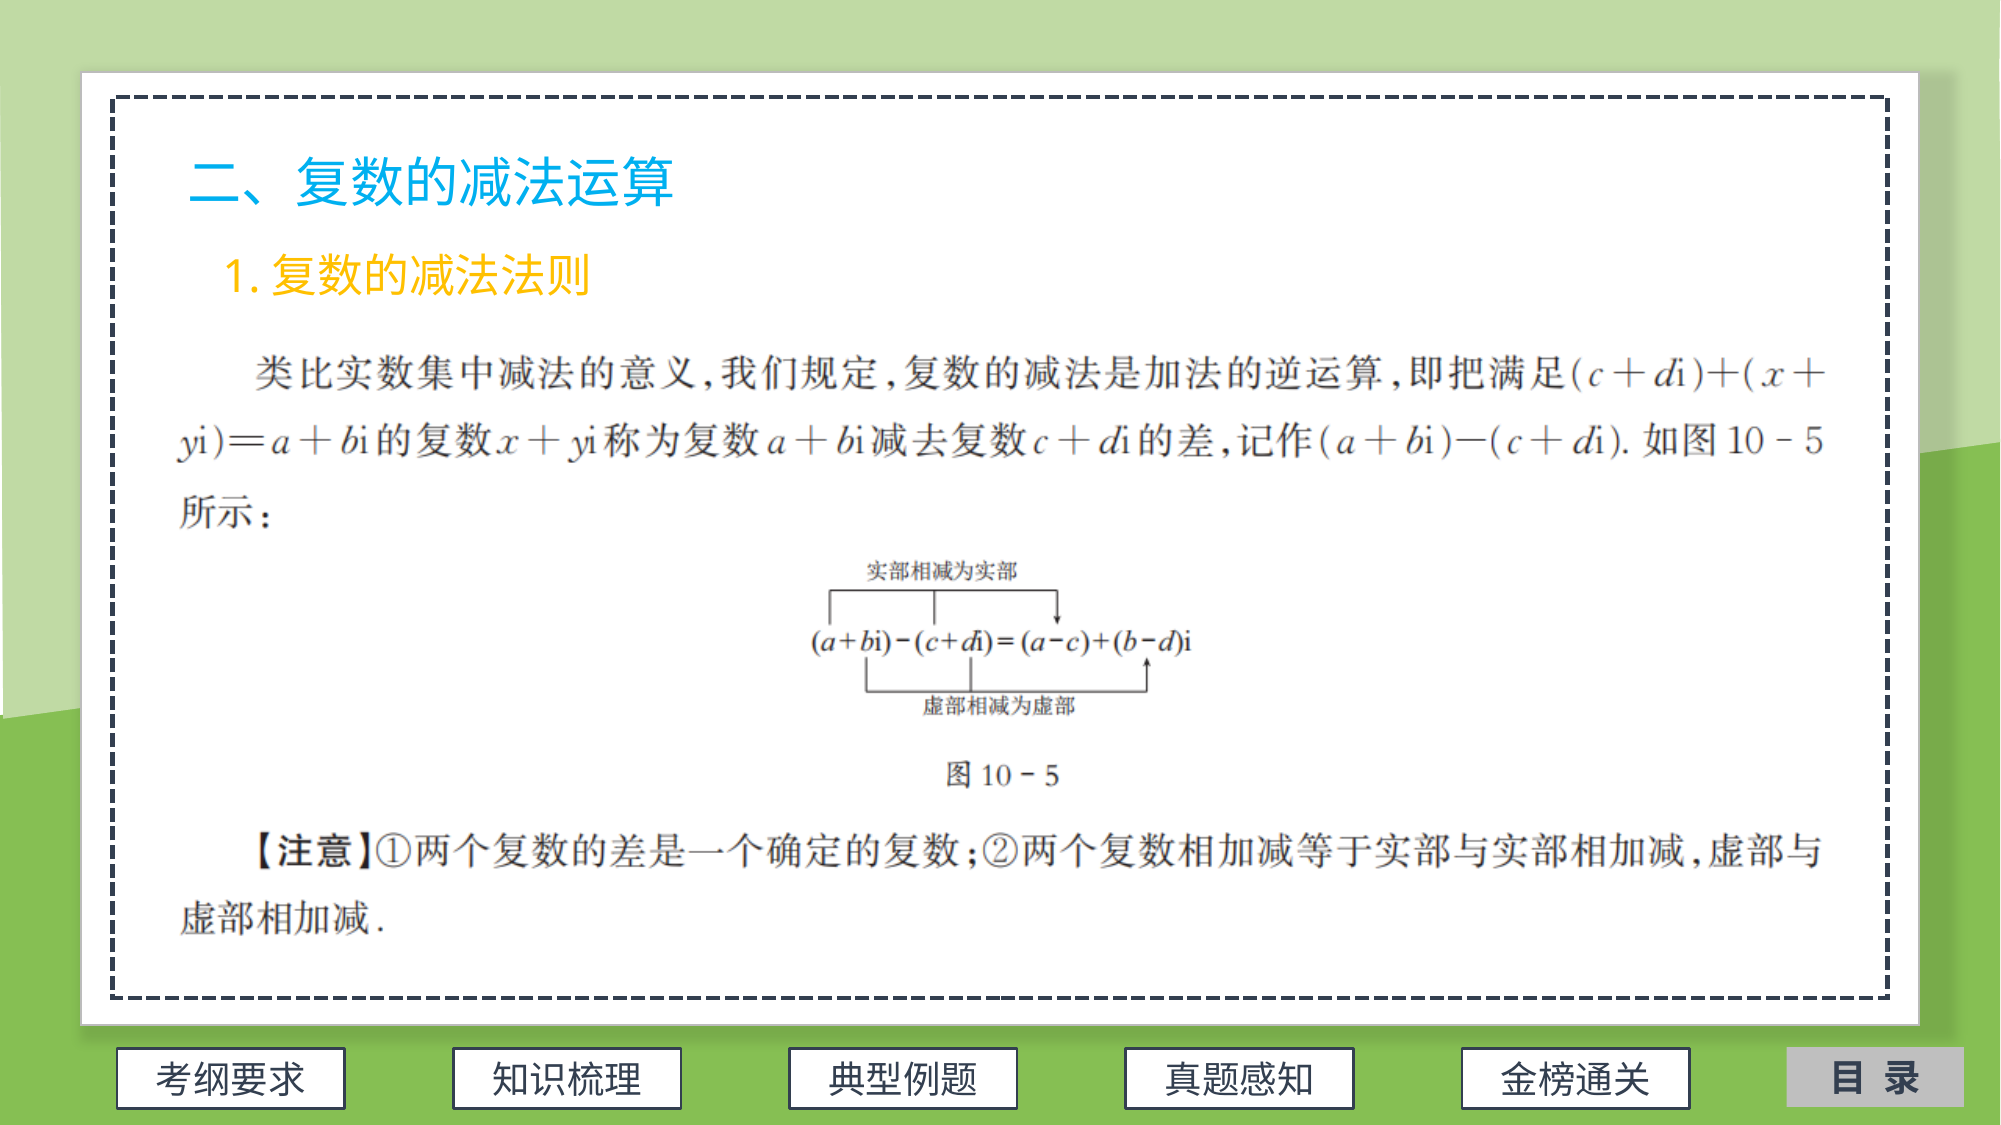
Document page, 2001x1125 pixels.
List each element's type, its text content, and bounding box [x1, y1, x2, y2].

text_box 1.复数的减法法则 [207, 221, 1208, 309]
picture [164, 336, 1836, 947]
text_box 二、复数的减法运算 [172, 132, 1518, 221]
